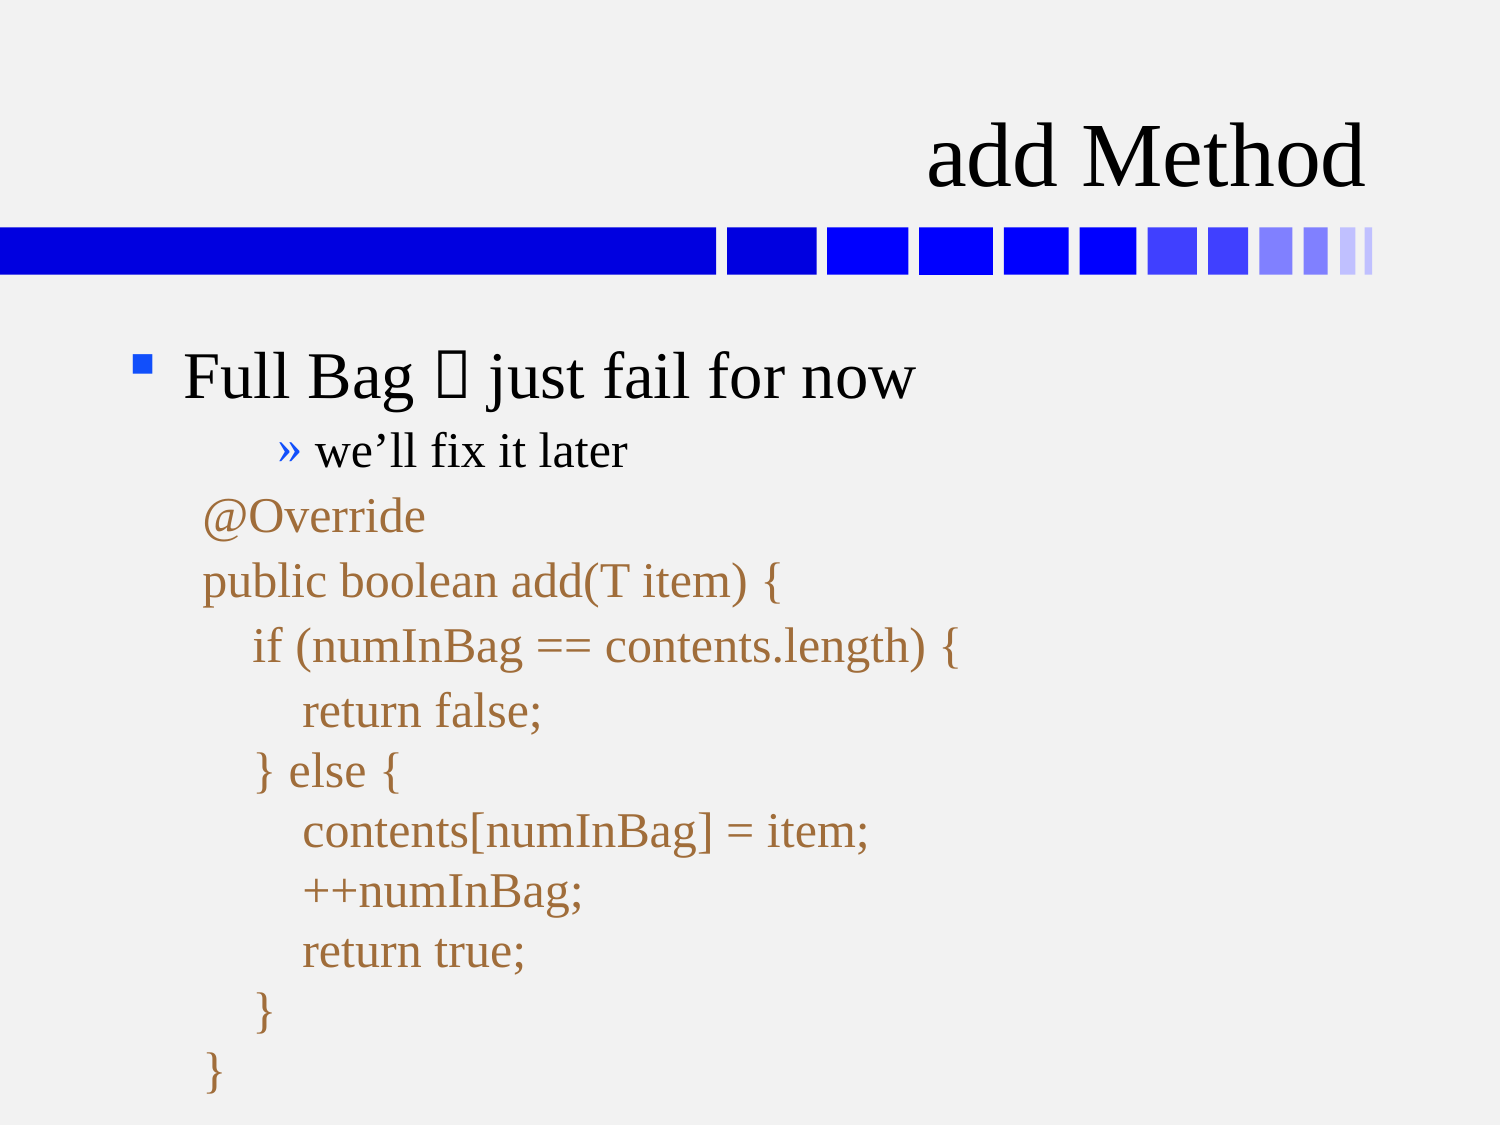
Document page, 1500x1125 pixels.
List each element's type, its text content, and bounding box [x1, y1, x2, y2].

list Full Bag  just fail for now we’ll fix it later @Override public boolean add(T item) { if (numInBag == contents.length) { return false; } else { contents[numInBag] = item; ++numInBag; return true; } } [111, 324, 1388, 1001]
title add Method [109, 27, 1383, 213]
